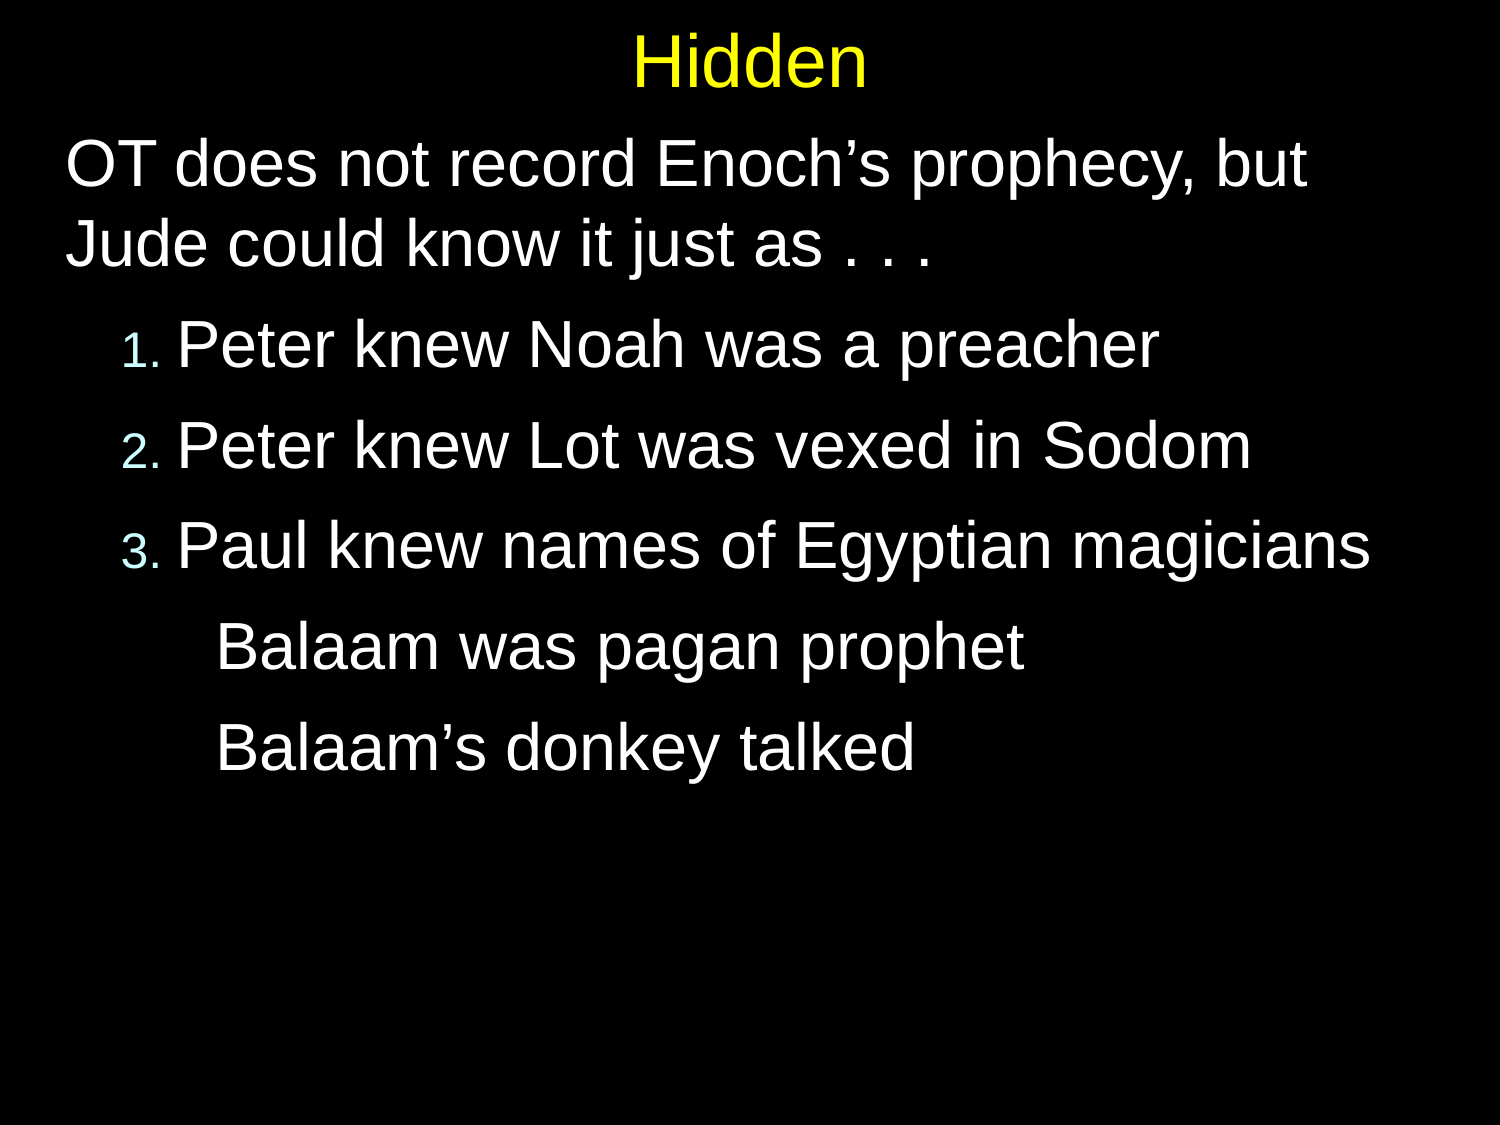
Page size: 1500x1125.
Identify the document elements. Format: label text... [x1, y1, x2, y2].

list OT does not record Enoch’s prophecy, but Jude could know it just as . . . 1. Peter knew Noah was a preacher 2. Peter knew Lot was vexed in Sodom 3. Paul knew names of Egyptian magicians Balaam was pagan prophet Balaam’s donkey talked [50, 112, 1450, 973]
title Hidden [75, 0, 1425, 112]
